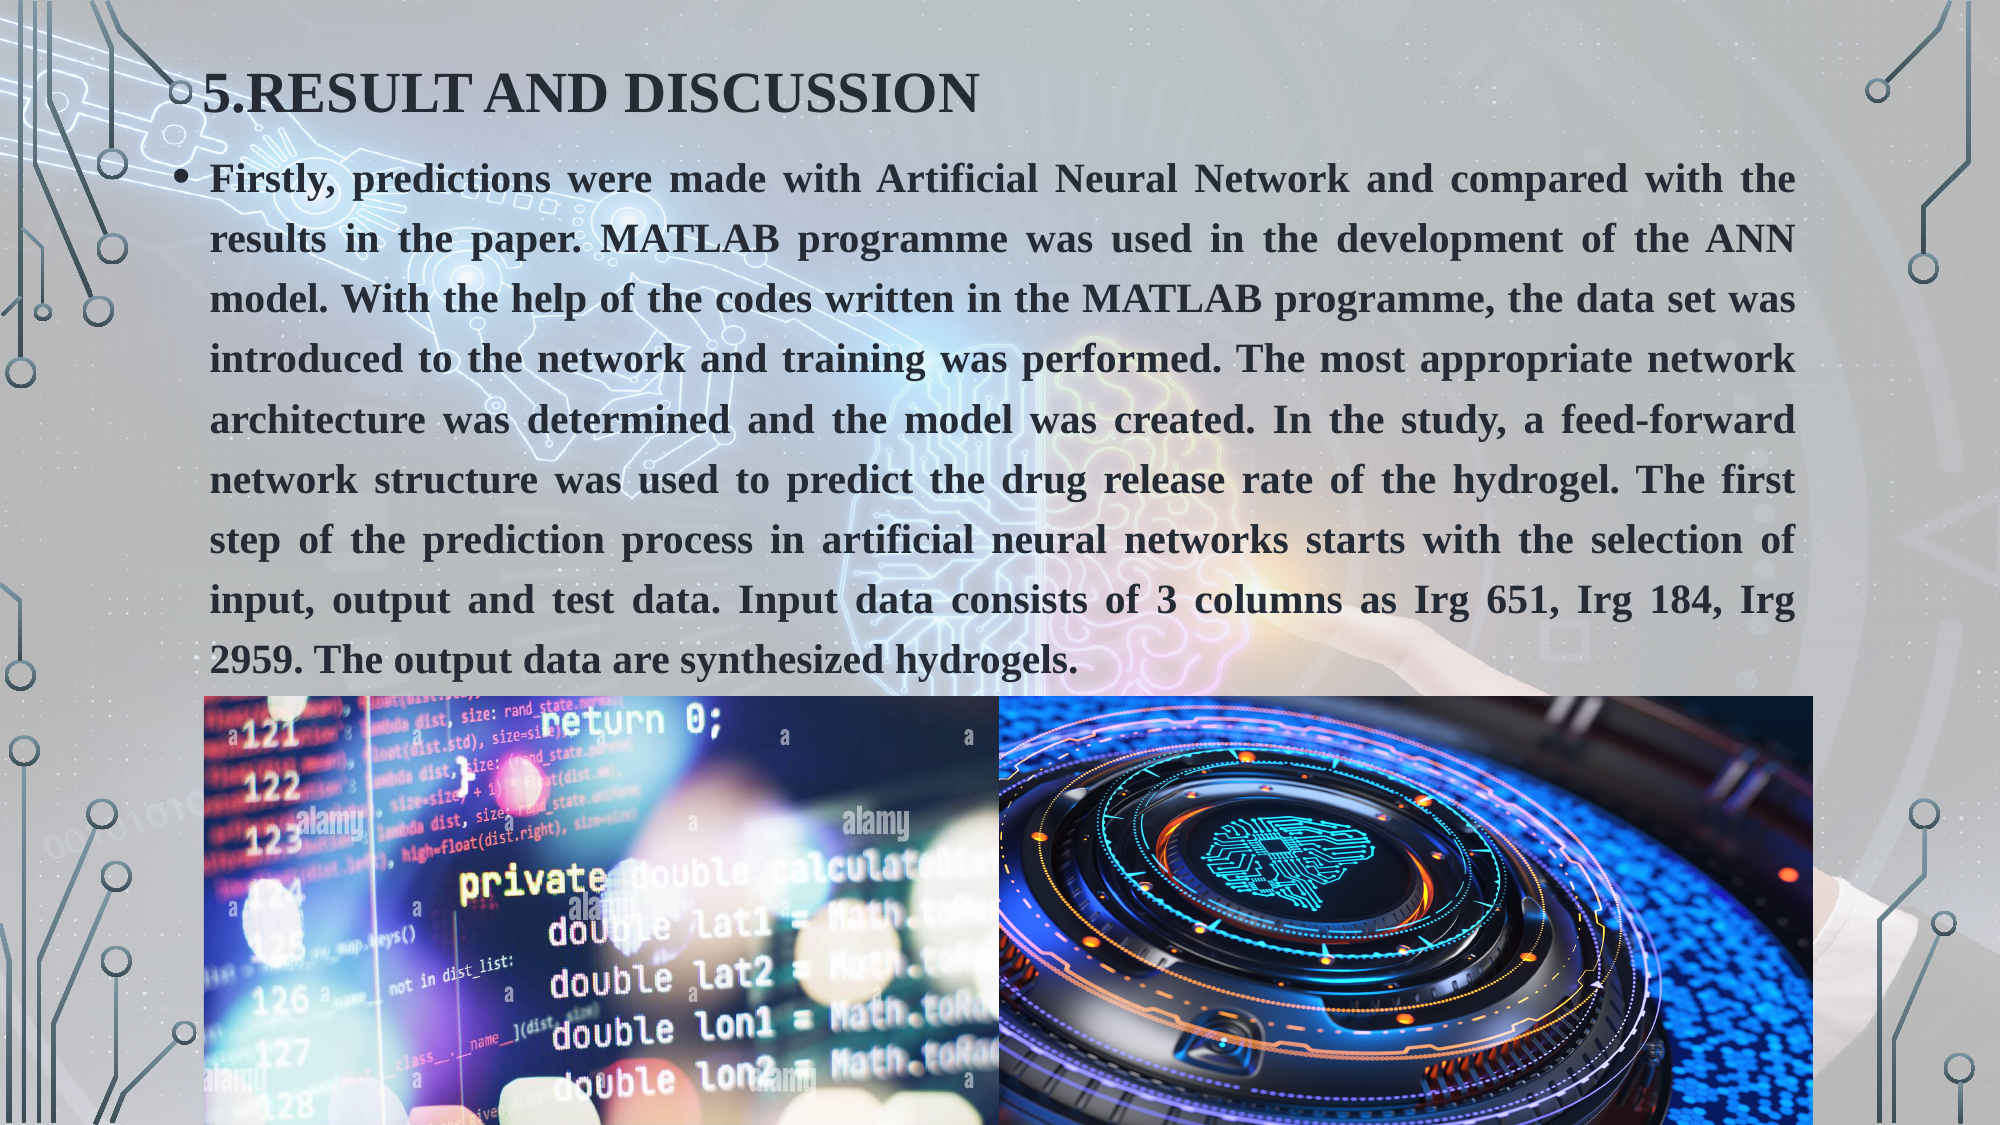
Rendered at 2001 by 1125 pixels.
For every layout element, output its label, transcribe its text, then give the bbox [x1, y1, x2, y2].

picture [203, 695, 1813, 1125]
list Firstly, predictions were made with Artificial Neural Network and compared with the results in the paper. MATLAB programme was used in the development of the ANN model. With the help of the codes written in the MATLAB programme, the data set was introduced to the network and training was performed. The most appropriate network architecture was determined and the model was created. In the study, a feed-forward network structure was used to predict the drug release rate of the hydrogel. The first step of the prediction process in artificial neural networks starts with the selection of input, output and test data. Input data consists of 3 columns as Irg 651, Irg 184, Irg 2959. The output data are synthesized hydrogels. [157, 133, 1813, 753]
title 5.Result and Discussion [187, 28, 1813, 133]
